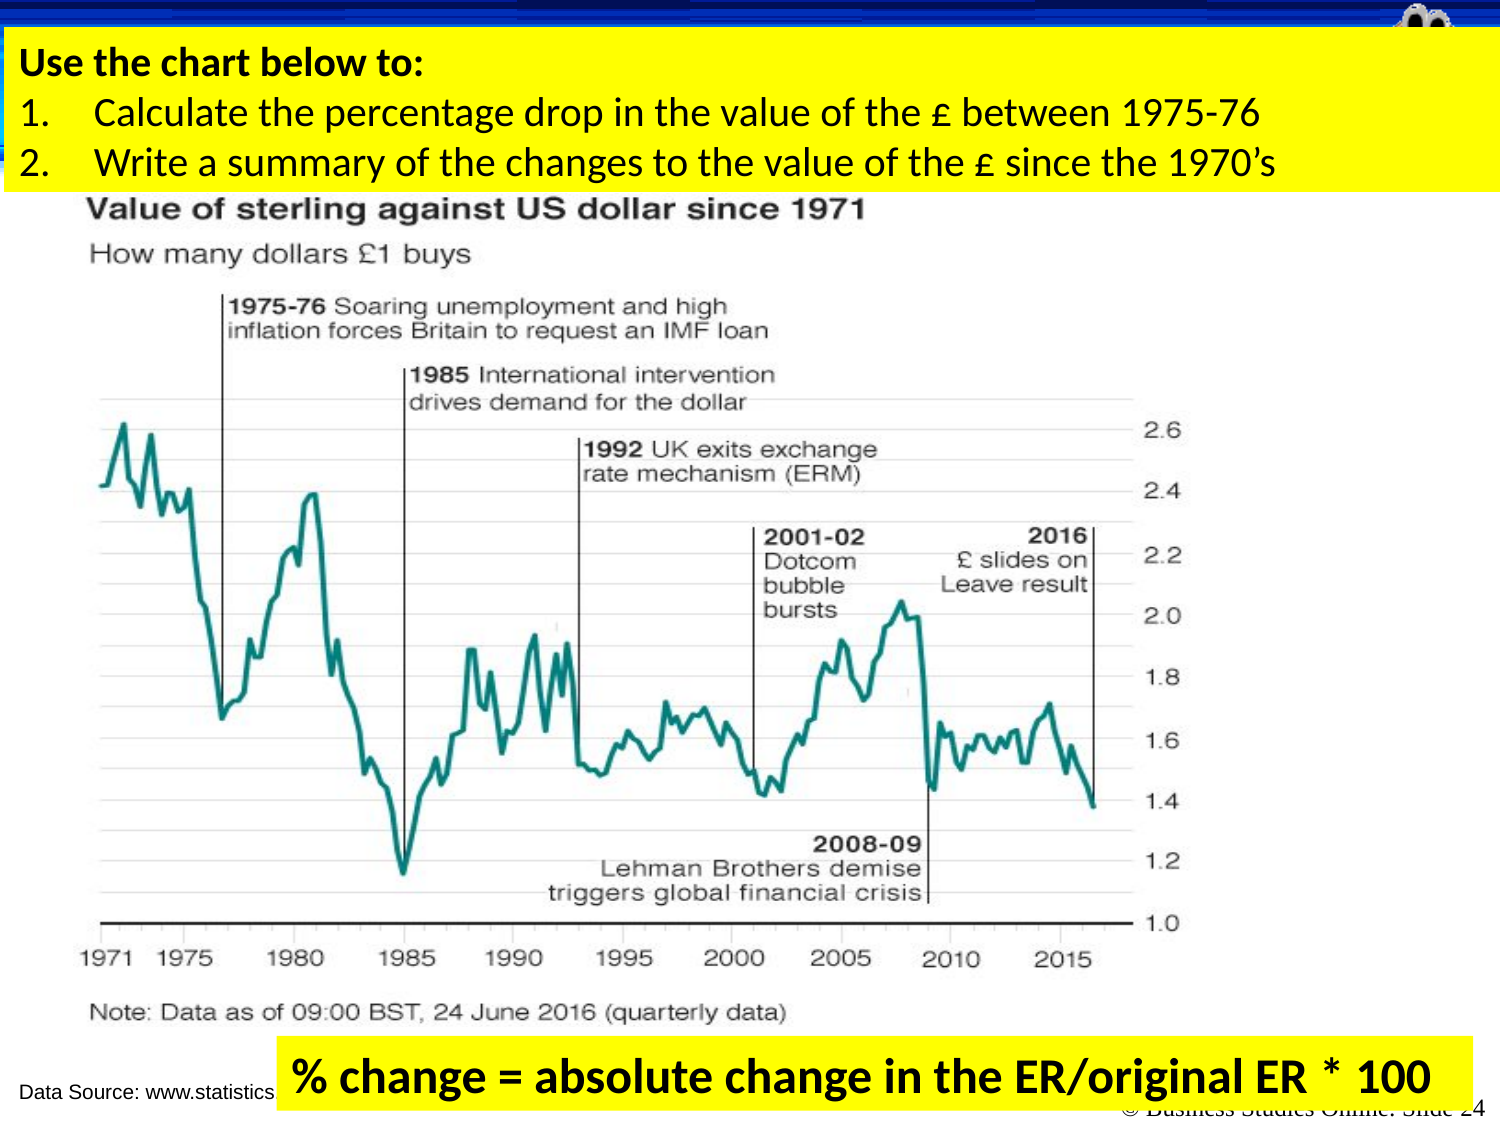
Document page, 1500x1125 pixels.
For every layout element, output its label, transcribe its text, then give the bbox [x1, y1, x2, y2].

picture [0, 0, 1500, 42]
text_box Data Source: www.statistics.gov.uk [4, 1071, 707, 1112]
text_box % change = absolute change in the ER/original ER * 100 [276, 1035, 1474, 1111]
title Value of The Pound [0, 42, 74, 193]
text_box Use the chart below to: Calculate the percentage drop in the value of the £ between 1975-76 Write a summary of the changes to the value of the £ since the 1970’s [4, 27, 1500, 192]
picture [73, 193, 1220, 1027]
